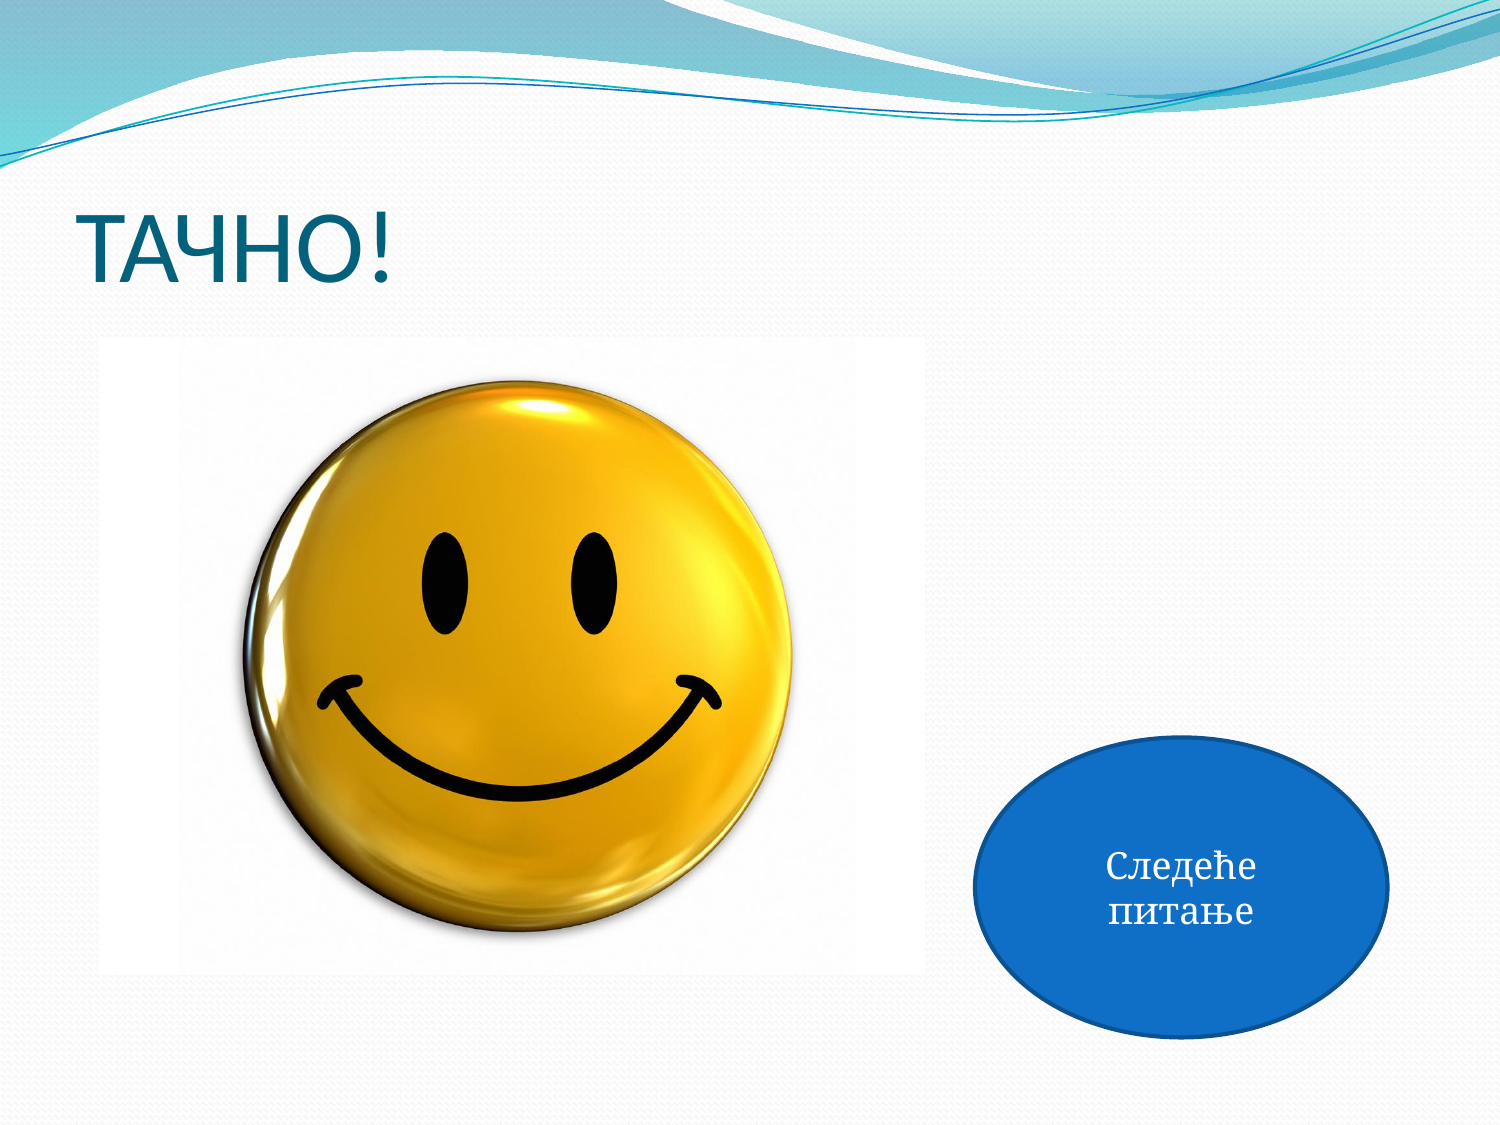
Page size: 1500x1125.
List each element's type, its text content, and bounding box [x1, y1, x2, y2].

picture [99, 337, 926, 976]
text_box Следеће питање [972, 735, 1390, 1040]
title ТАЧНО! [75, 115, 1438, 303]
